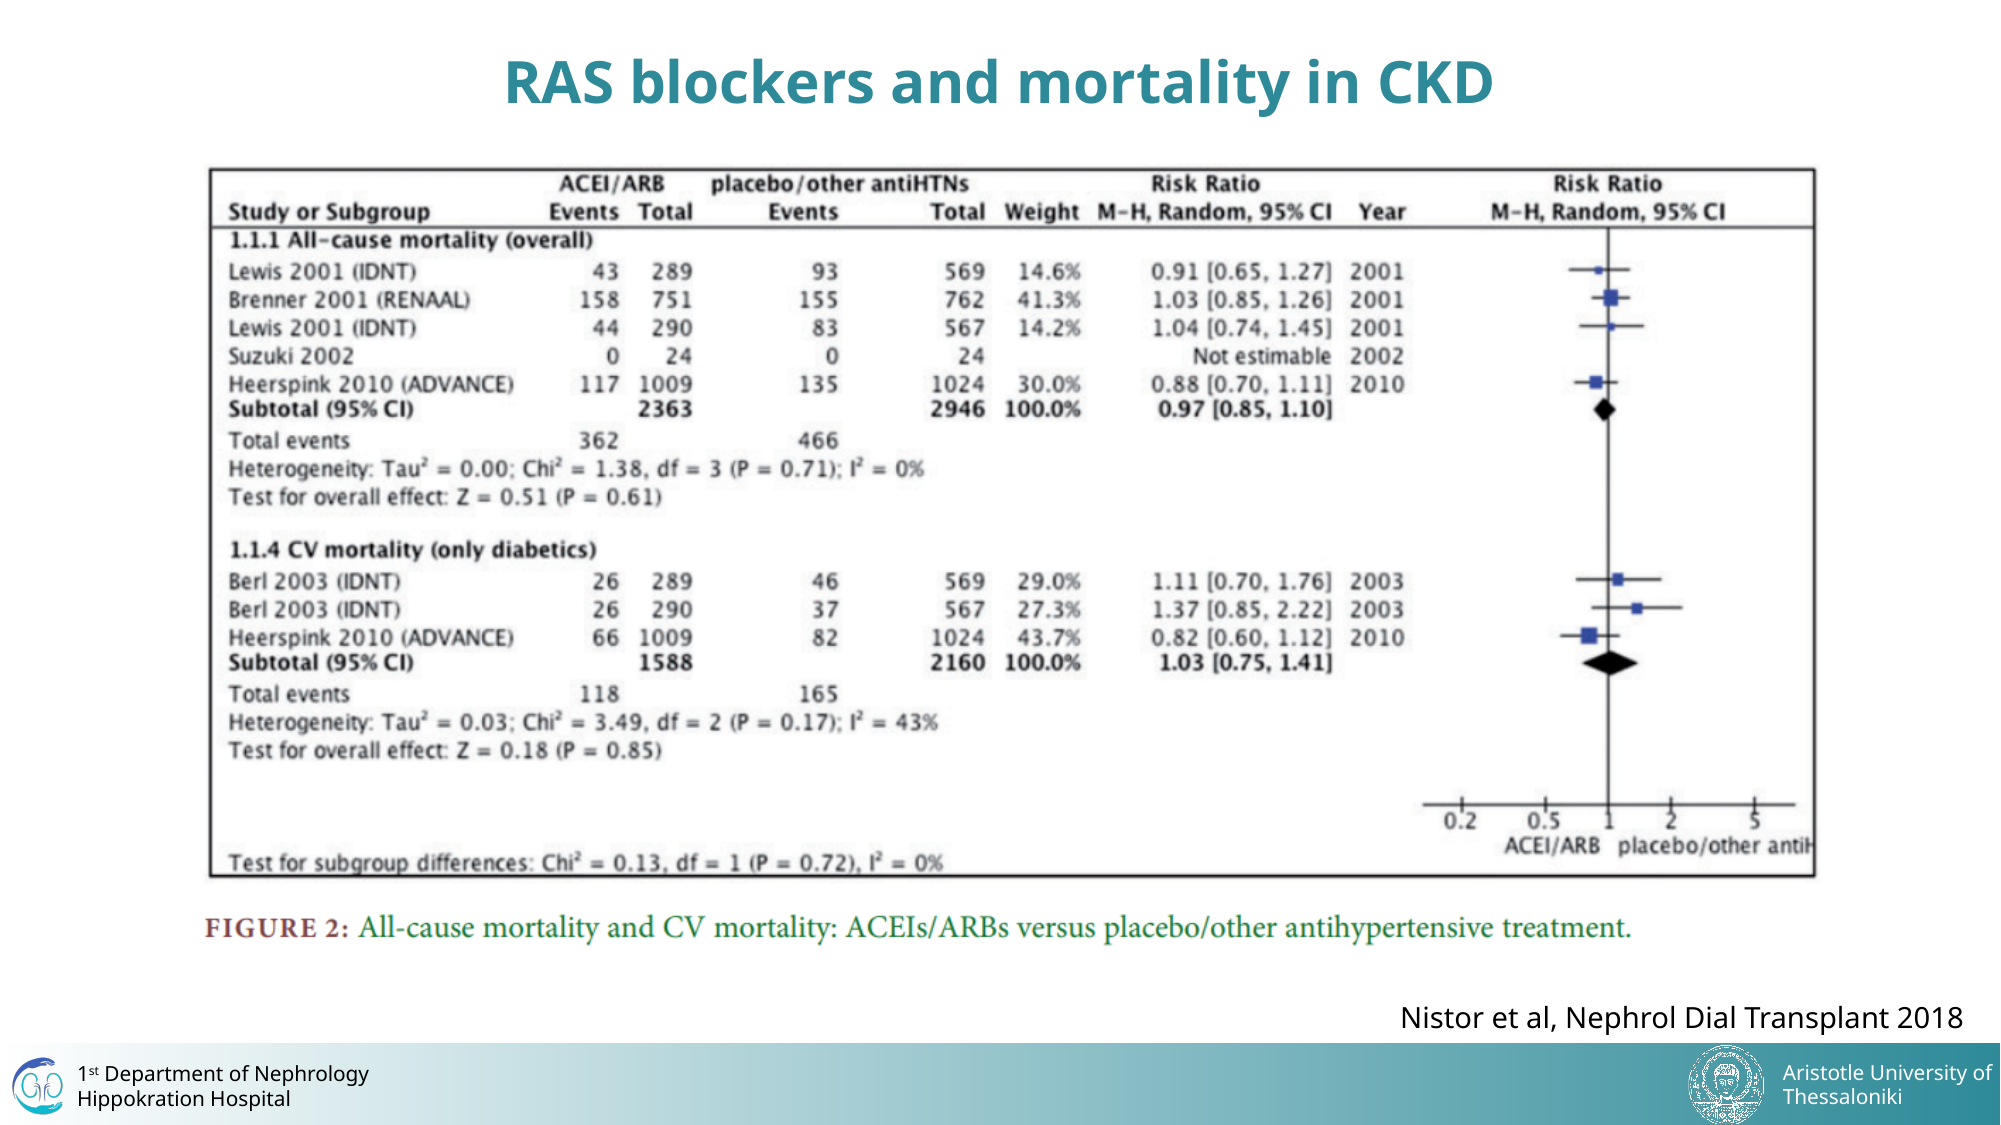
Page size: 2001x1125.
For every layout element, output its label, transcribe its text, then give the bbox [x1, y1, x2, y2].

picture [149, 133, 1850, 957]
picture [1688, 1045, 1769, 1125]
picture [0, 1043, 87, 1125]
title RAS blockers and mortality in CKD [31, 37, 1969, 134]
text_box Nistor et al, Nephrol Dial Transplant 2018 [1385, 991, 2000, 1042]
